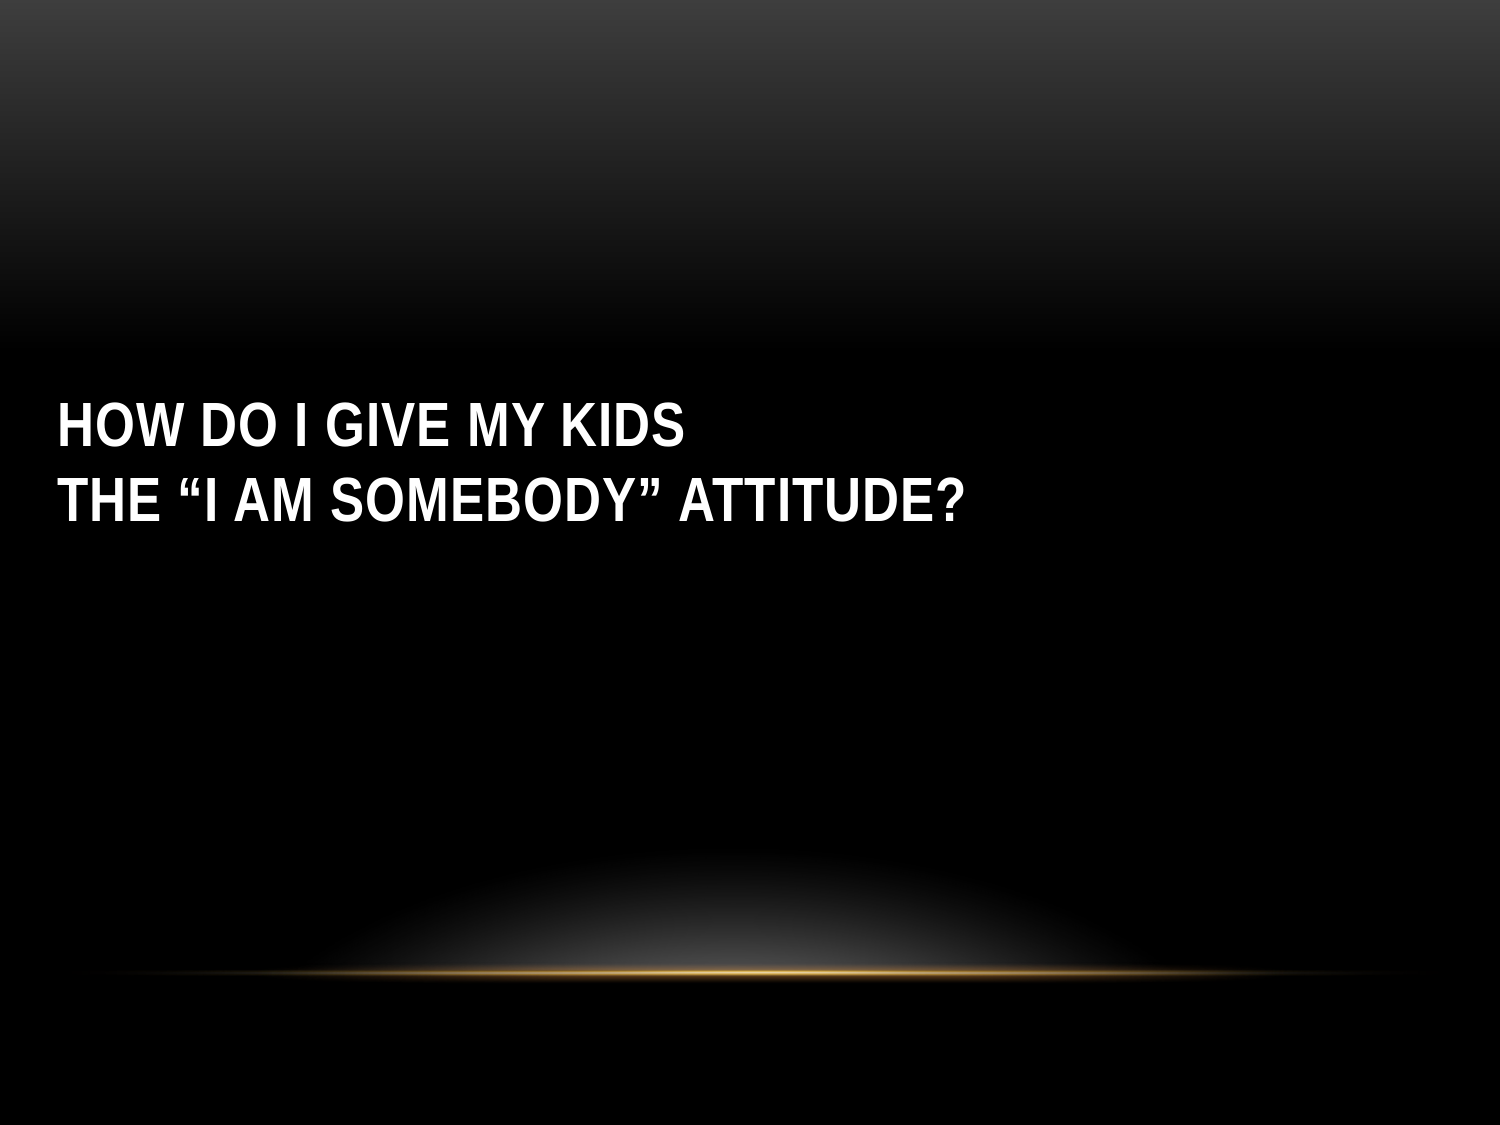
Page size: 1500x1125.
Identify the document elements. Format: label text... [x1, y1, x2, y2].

picture [0, 0, 1500, 1125]
title How do I give my kids the “I am somebody” attitude? [42, 353, 1393, 542]
